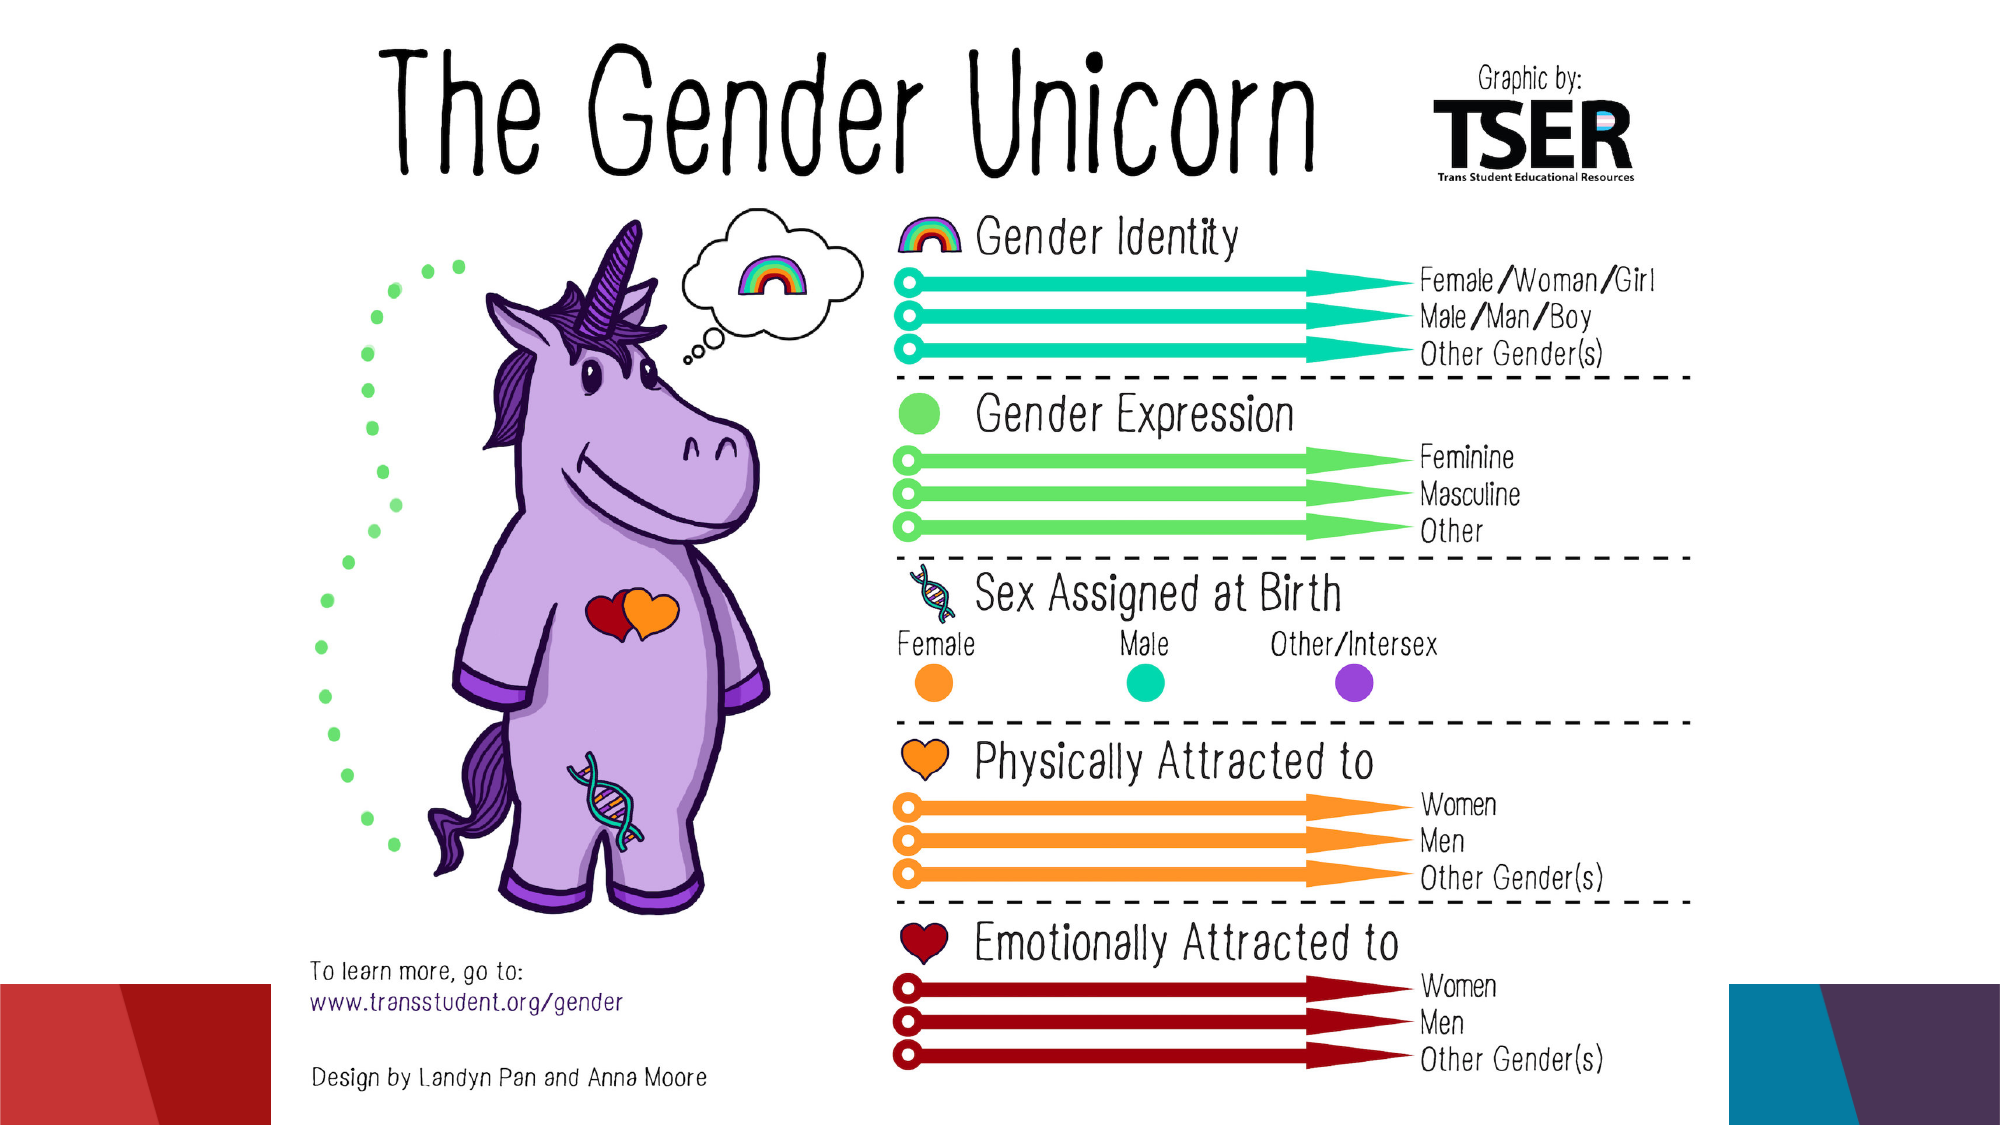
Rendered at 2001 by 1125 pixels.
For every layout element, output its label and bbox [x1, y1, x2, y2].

picture [0, 0, 1729, 1125]
picture [1820, 984, 2000, 1125]
